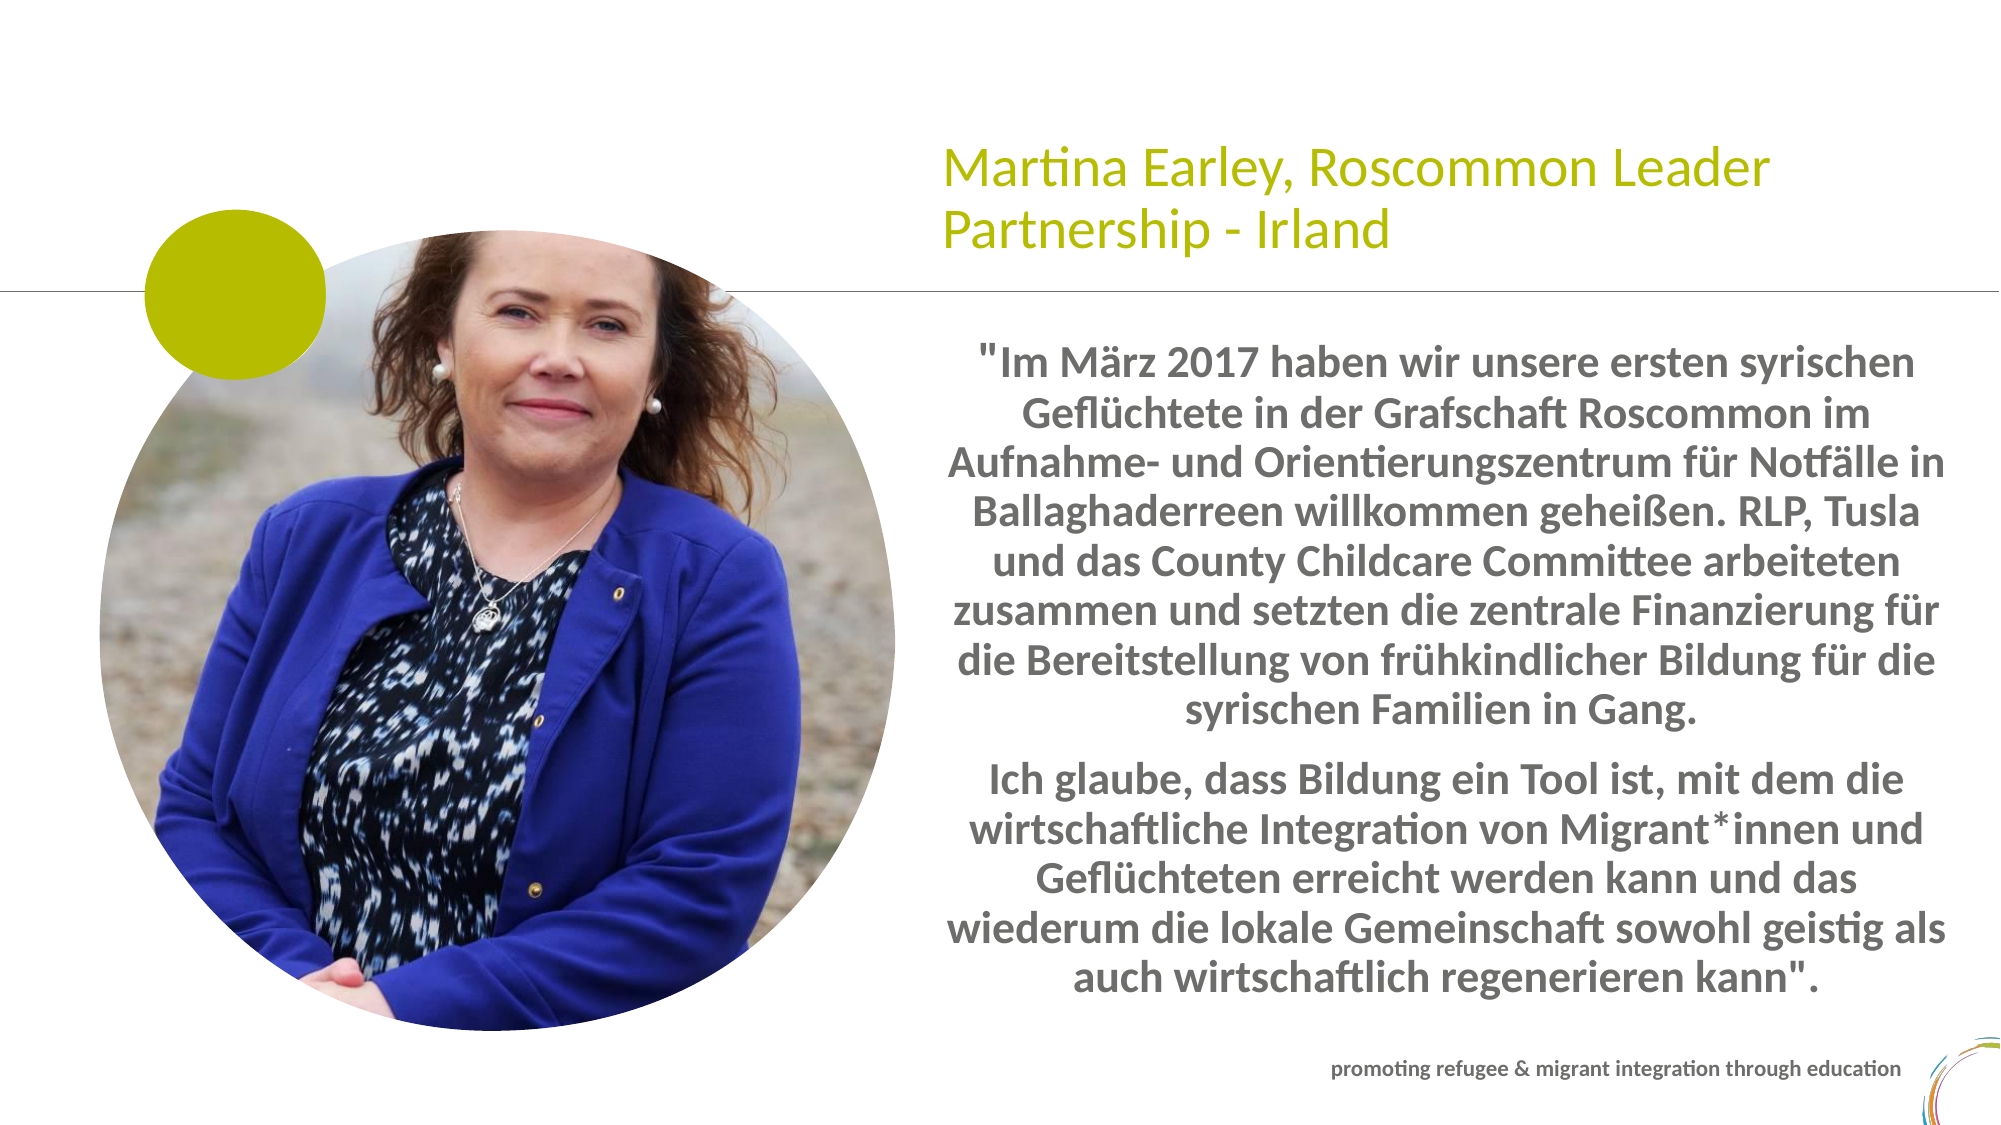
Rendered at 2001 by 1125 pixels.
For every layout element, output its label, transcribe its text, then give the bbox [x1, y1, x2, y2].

list Martina Earley, Roscommon Leader Partnership - Irland [927, 129, 2000, 271]
picture [99, 230, 896, 1031]
picture [1902, 1030, 2000, 1125]
list "Im März 2017 haben wir unsere ersten syrischen Geflüchtete in der Grafschaft Roscommon im Aufnahme- und Orientierungszentrum für Notfälle in Ballaghaderreen willkommen geheißen. RLP, Tusla und das County Childcare Committee arbeiteten zusammen und setzten die zentrale Finanzierung für die Bereitstellung von frühkindlicher Bildung für die syrischen Familien in Gang. Ich glaube, dass Bildung ein Tool ist, mit dem die wirtschaftliche Integration von Migrant*innen und Geflüchteten erreicht werden kann und das wiederum die lokale Gemeinschaft sowohl geistig als auch wirtschaftlich regenerieren kann". [927, 327, 1967, 923]
